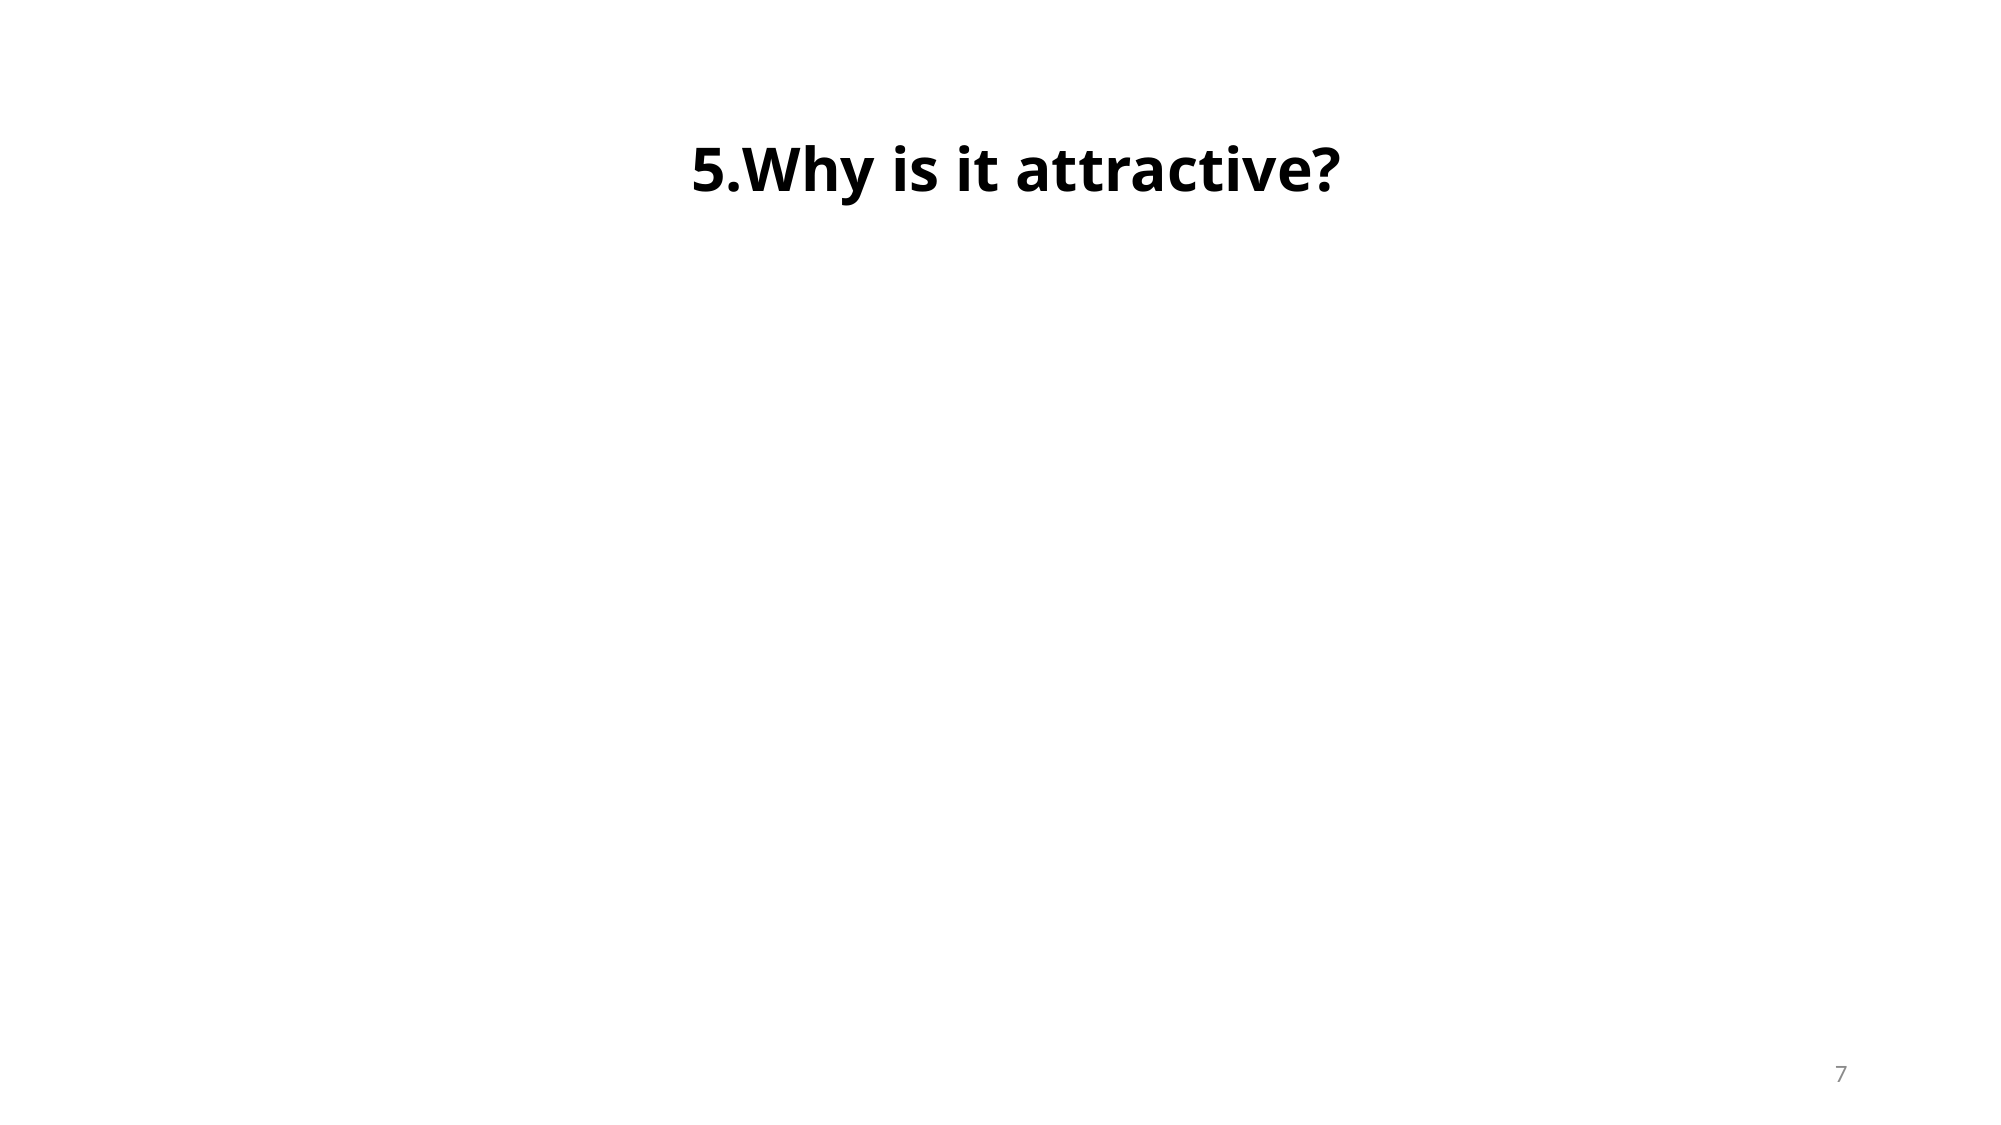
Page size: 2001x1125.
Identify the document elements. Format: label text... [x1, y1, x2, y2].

slide_number 7 [1412, 1042, 1863, 1103]
text_box 5.Why is it attractive? [184, 0, 1849, 373]
